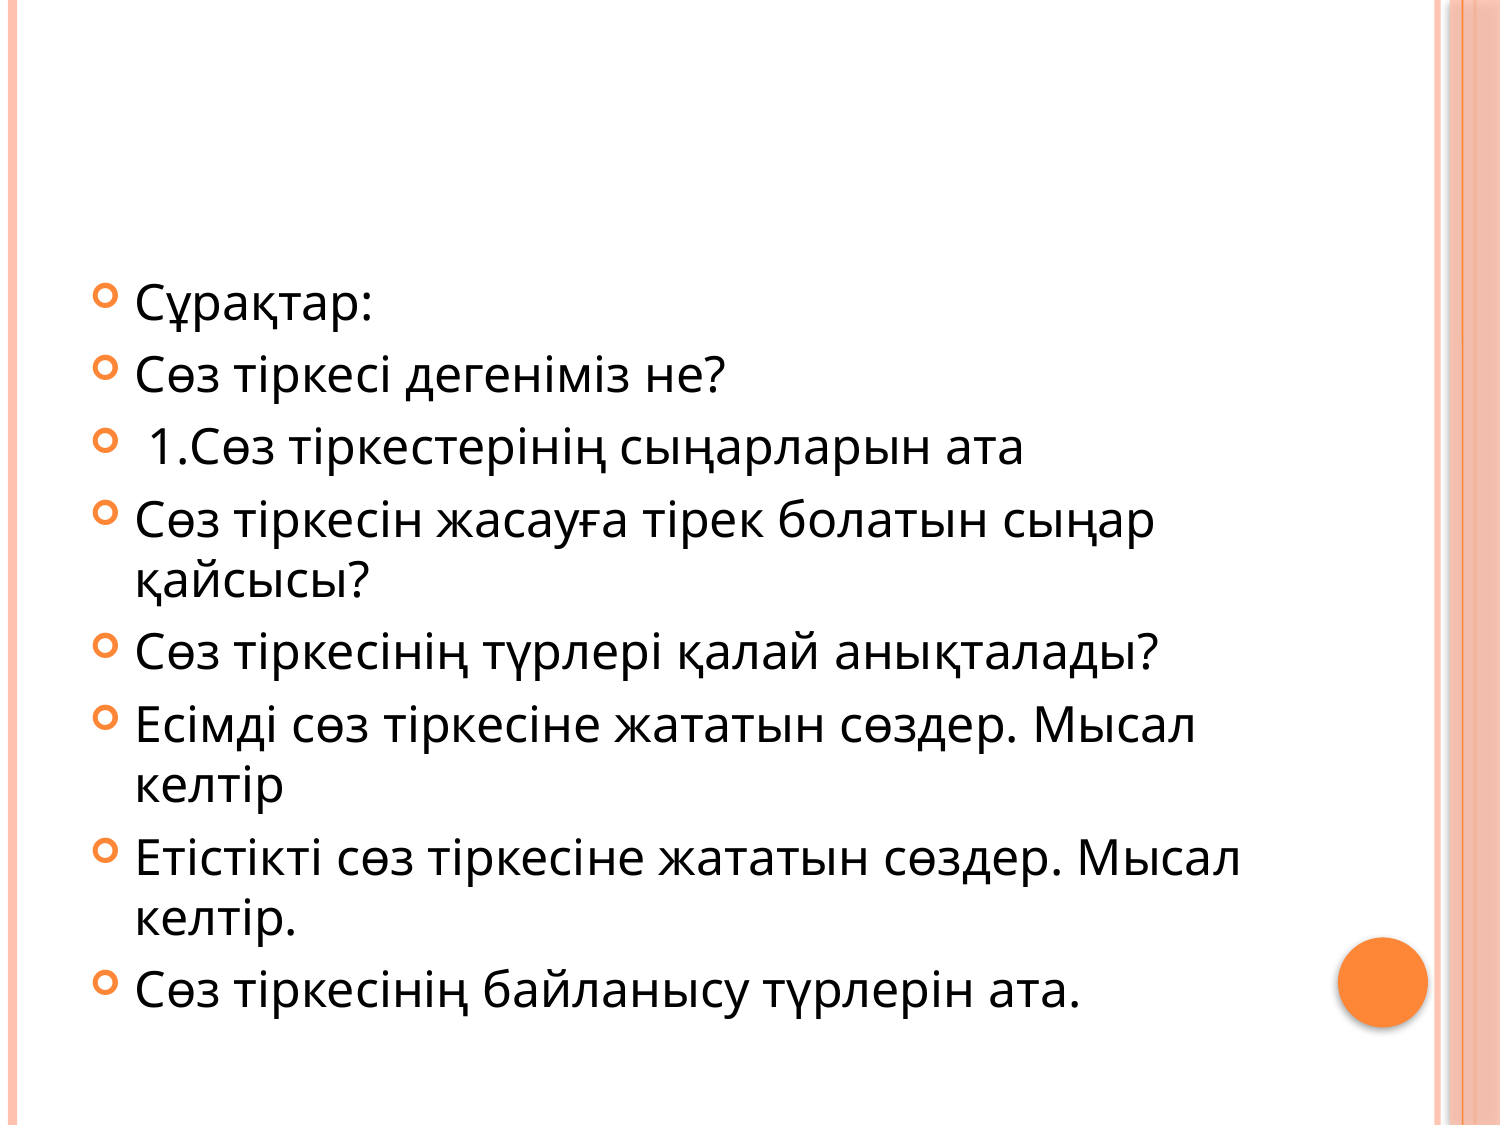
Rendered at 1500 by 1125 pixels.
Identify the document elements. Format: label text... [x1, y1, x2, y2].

list Сұрақтар: Сөз тіркесі дегеніміз не? 1.Сөз тіркестерінің сыңарларын ата Сөз тіркесін жасауға тірек болатын сыңар қайсысы? Сөз тіркесінің түрлері қалай анықталады? Есімді сөз тіркесіне жататын сөздер. Мысал келтір Етістікті сөз тіркесіне жататын сөздер. Мысал келтір. Сөз тіркесінің байланысу түрлерін ата. [75, 262, 1300, 1062]
